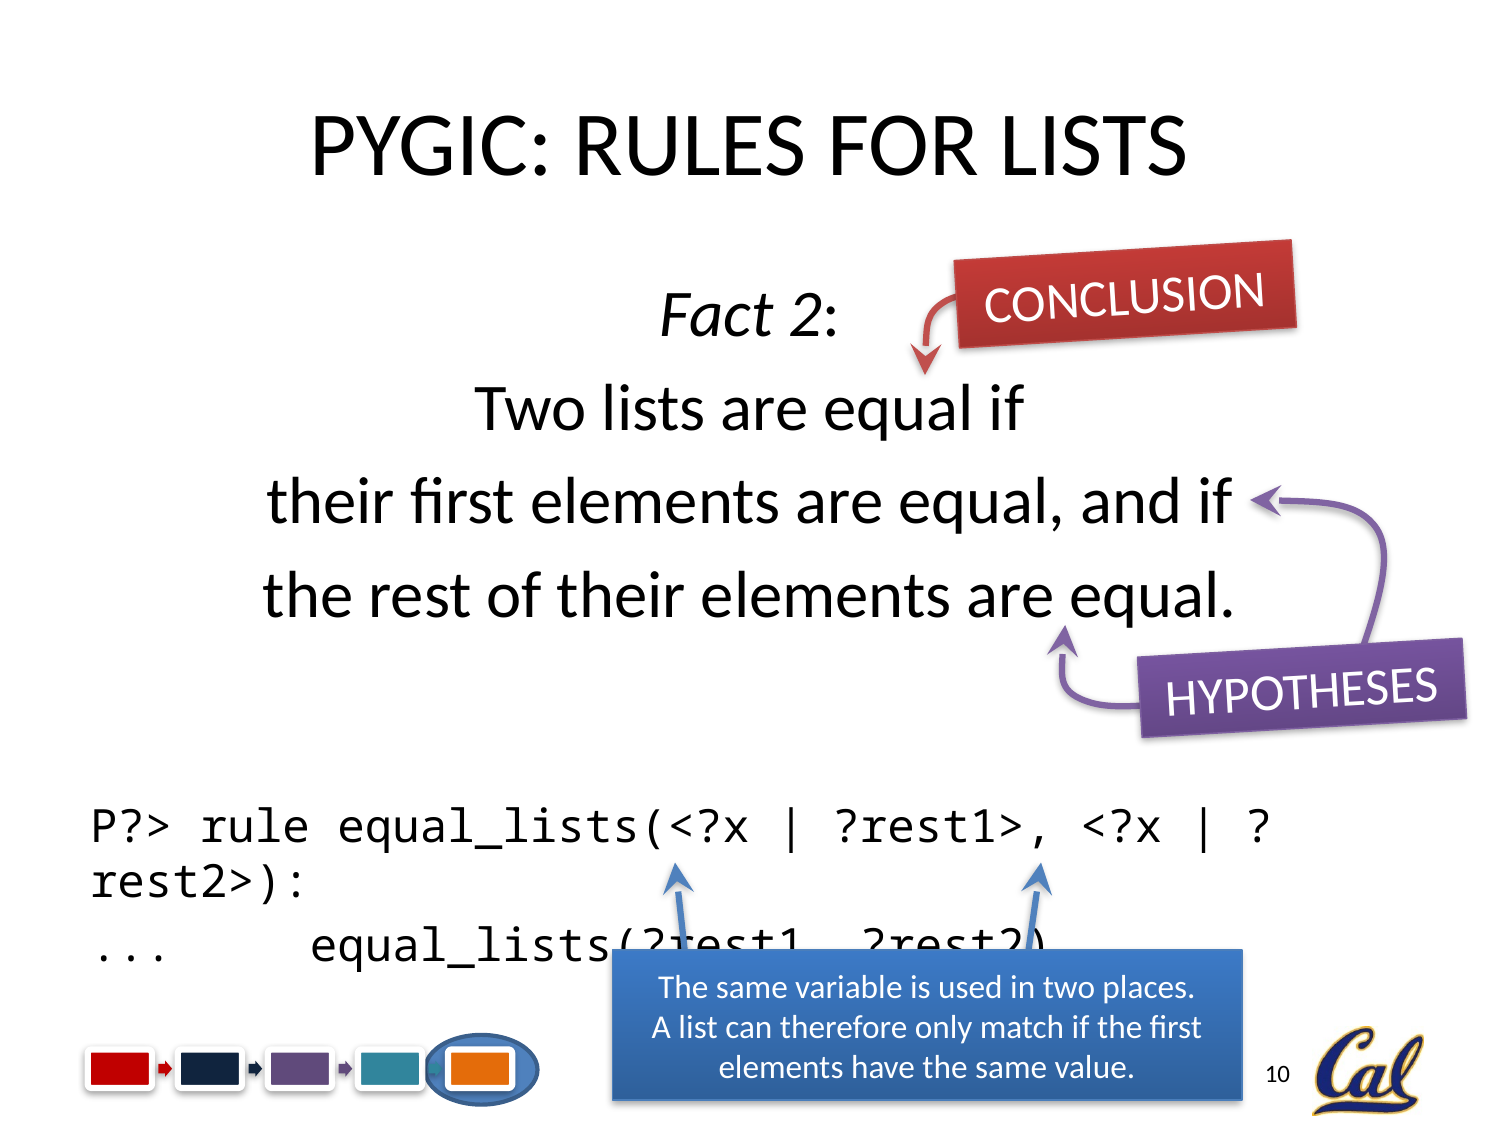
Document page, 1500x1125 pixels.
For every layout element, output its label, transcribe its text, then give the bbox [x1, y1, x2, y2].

title PyGic: Rules for Lists [75, 45, 1425, 233]
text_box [612, 862, 1243, 1101]
list Fact 2: Two lists are equal if their first elements are equal, and if the rest of their elements are equal. P?> rule equal_lists(<?x | ?rest1>, <?x | ?rest2>): ... equal_lists(?rest1, ?rest2) [75, 262, 1425, 1005]
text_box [924, 249, 1295, 376]
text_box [1062, 499, 1465, 729]
picture [1312, 1026, 1424, 1116]
